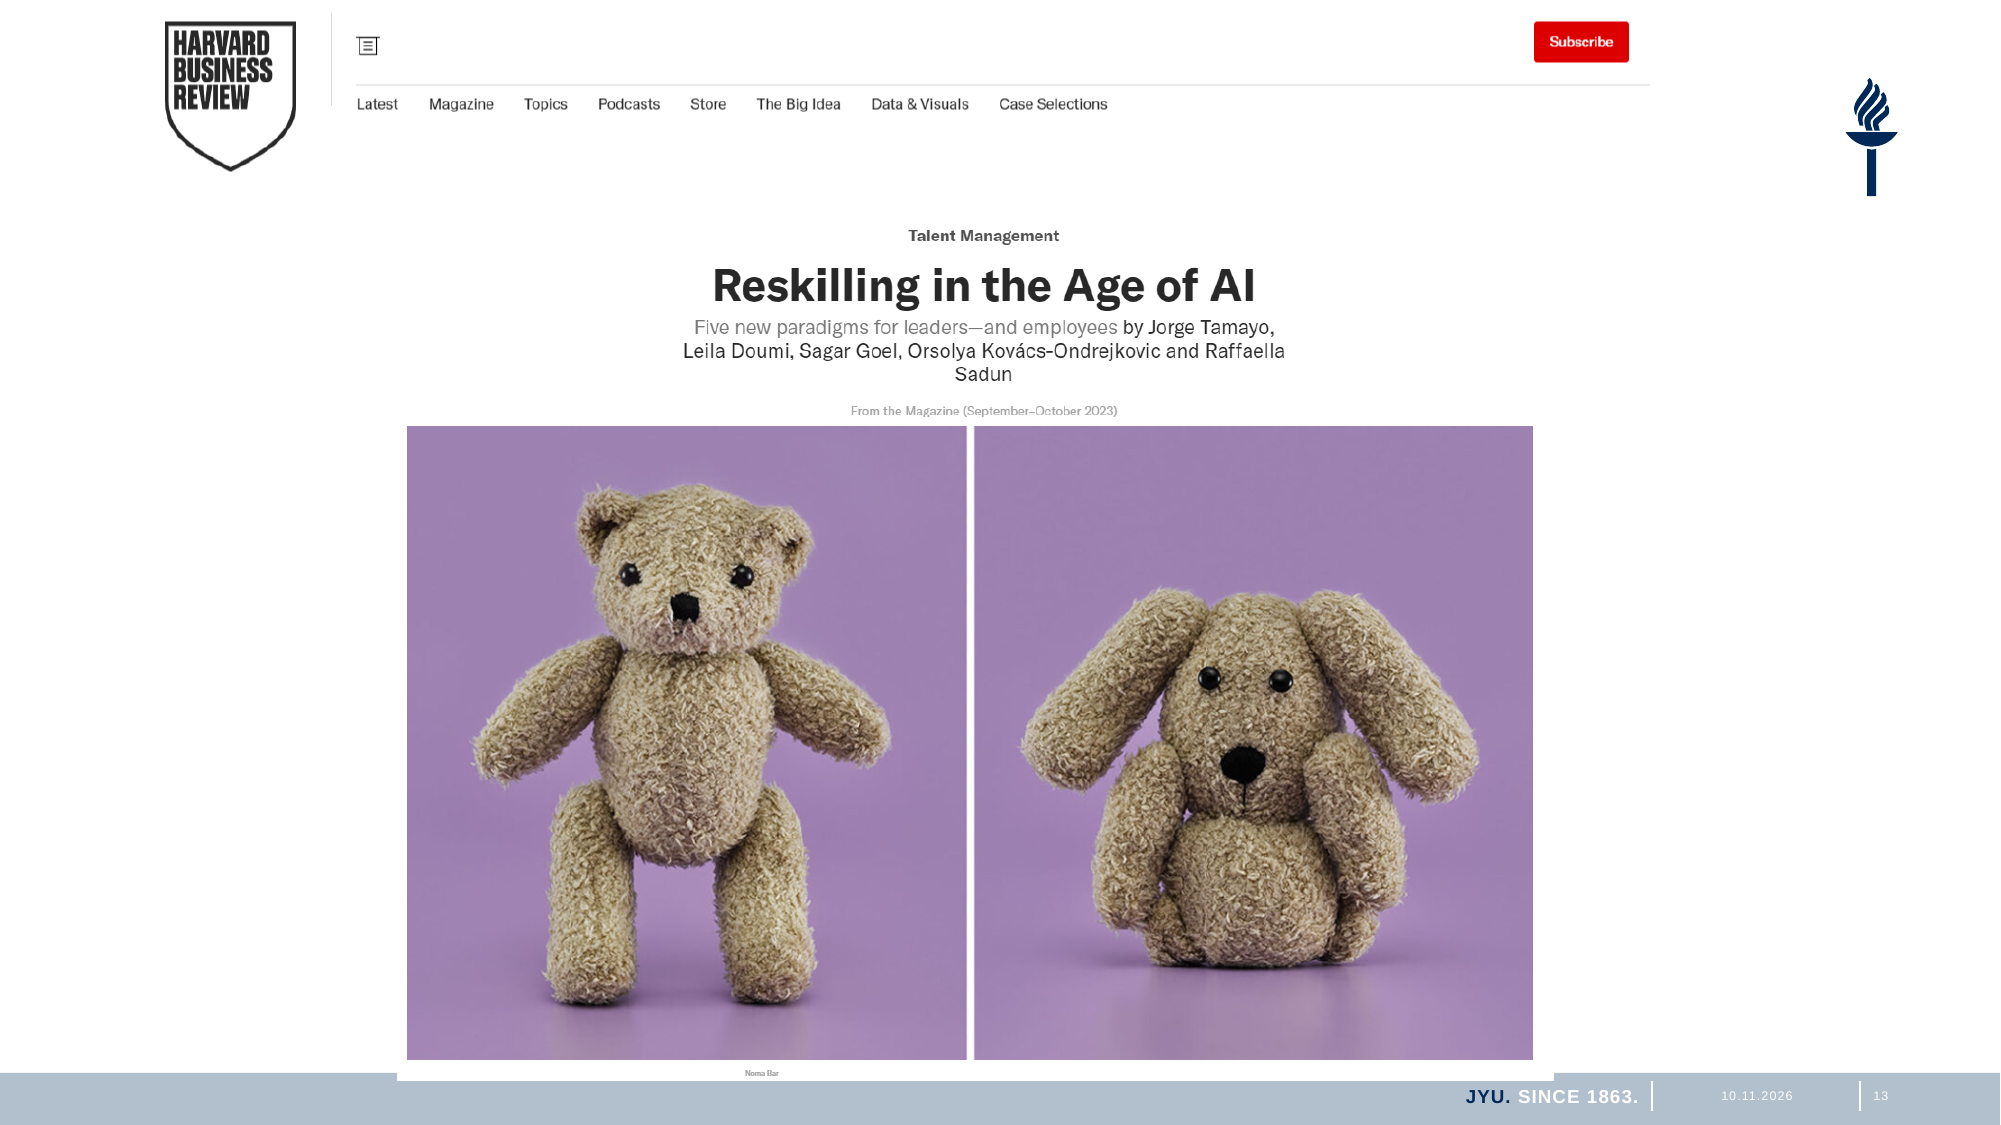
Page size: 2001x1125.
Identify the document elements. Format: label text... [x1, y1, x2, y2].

slide_number 13 [1873, 1081, 1973, 1112]
footer JYU. Since 1863. [1168, 1081, 1639, 1112]
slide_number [1666, 1081, 1848, 1112]
picture [149, 9, 1650, 1081]
